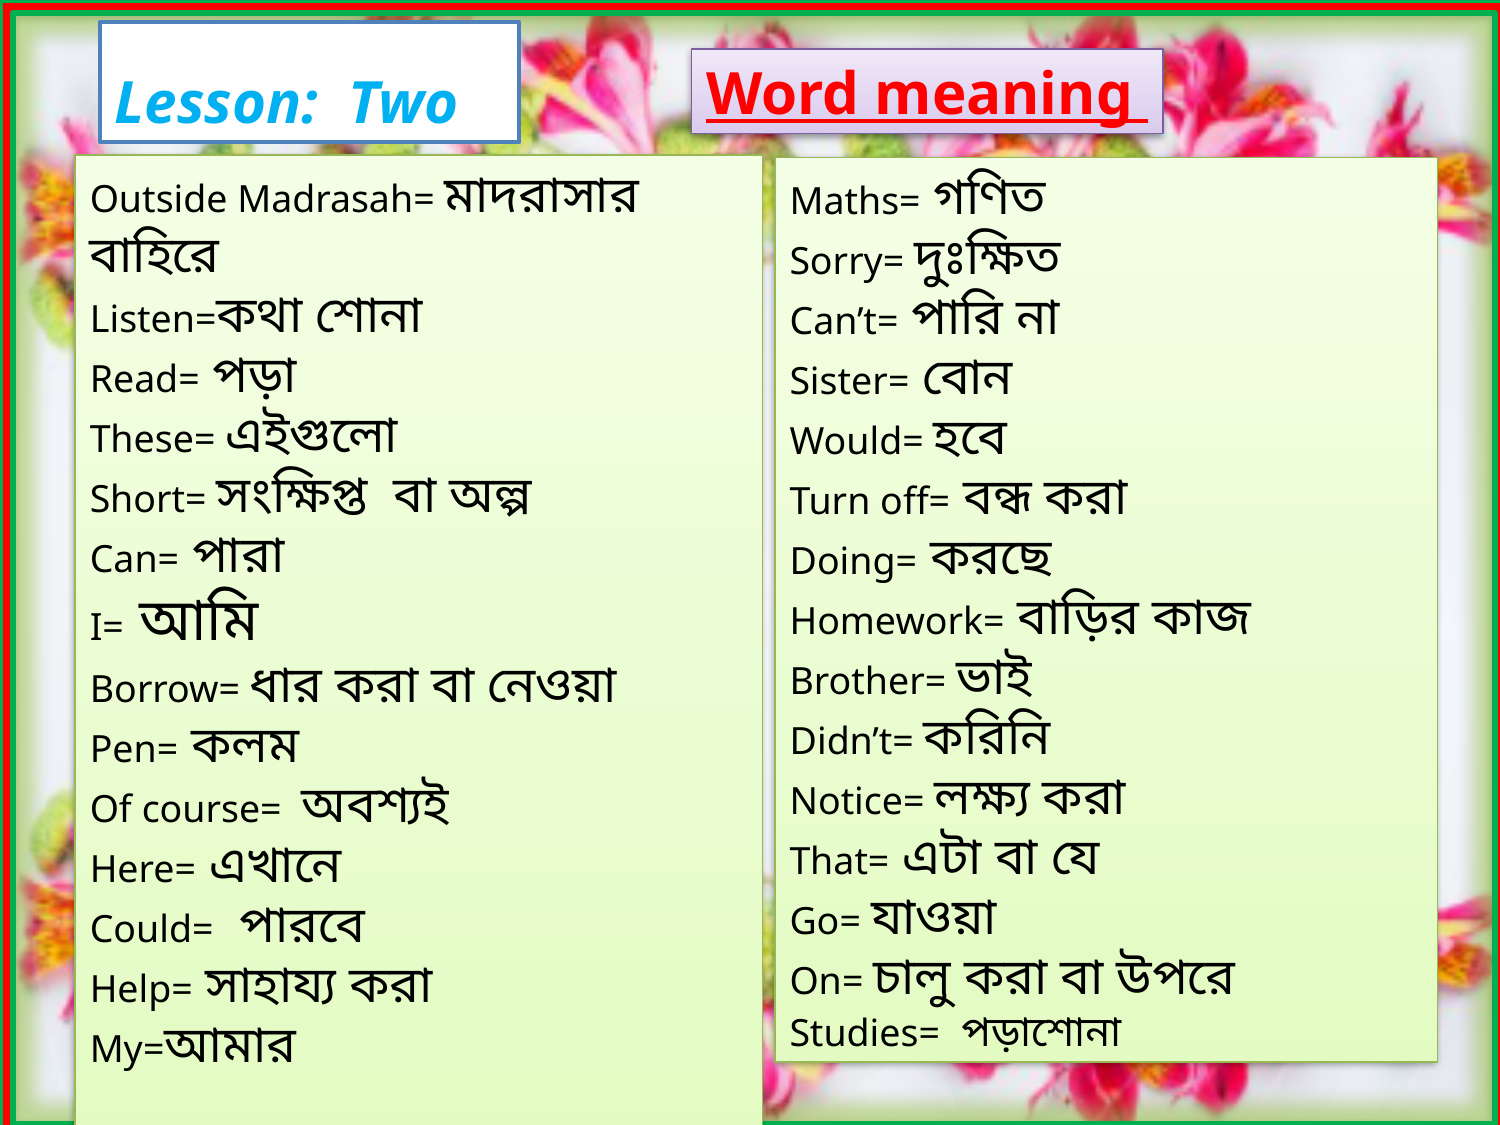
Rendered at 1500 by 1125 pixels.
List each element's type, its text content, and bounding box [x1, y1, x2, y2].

text_box Word meaning [691, 48, 1164, 134]
text_box Maths= গণিত Sorry= দুঃক্ষিত Can’t= পারি না Sister= বোন Would= হবে Turn off= বন্ধ করা Doing= করছে Homework= বাড়ির কাজ Brother= ভাই Didn’t= করিনি Notice= লক্ষ্য করা That= এটা বা যে Go= যাওয়া On= চালু করা বা উপরে Studies= পড়াশোনা [774, 157, 1438, 1063]
text_box Outside Madrasah= মাদরাসার বাহিরে Listen=কথা শোনা Read= পড়া These= এইগুলো Short= সংক্ষিপ্ত বা অল্প Can= পারা I= আমি Borrow= ধার করা বা নেওয়া Pen= কলম Of course= অবশ্যই Here= এখানে Could= পারবে Help= সাহায্য করা My=আমার [74, 154, 763, 1125]
text_box Lesson: Two [98, 20, 521, 144]
